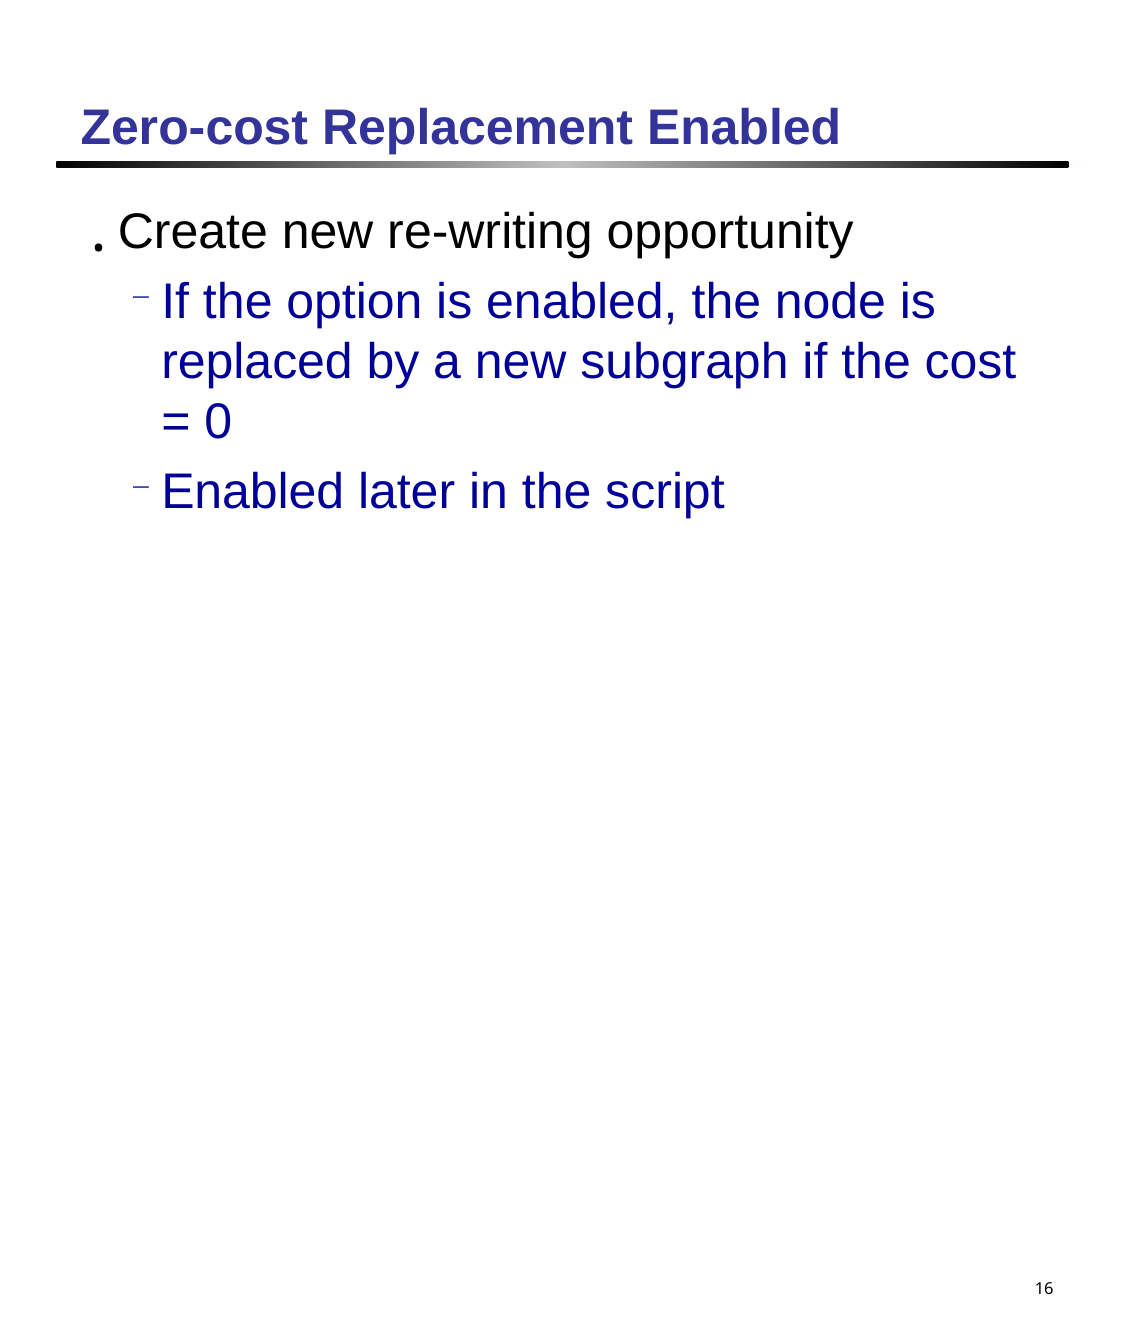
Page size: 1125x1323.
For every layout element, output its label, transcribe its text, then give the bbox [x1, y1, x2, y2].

list Create new re-writing opportunity If the option is enabled, the node is replaced by a new subgraph if the cost = 0 Enabled later in the script [65, 191, 1060, 1176]
slide_number 16 [834, 1219, 1069, 1309]
title Zero-cost Replacement Enabled [65, 29, 1050, 162]
